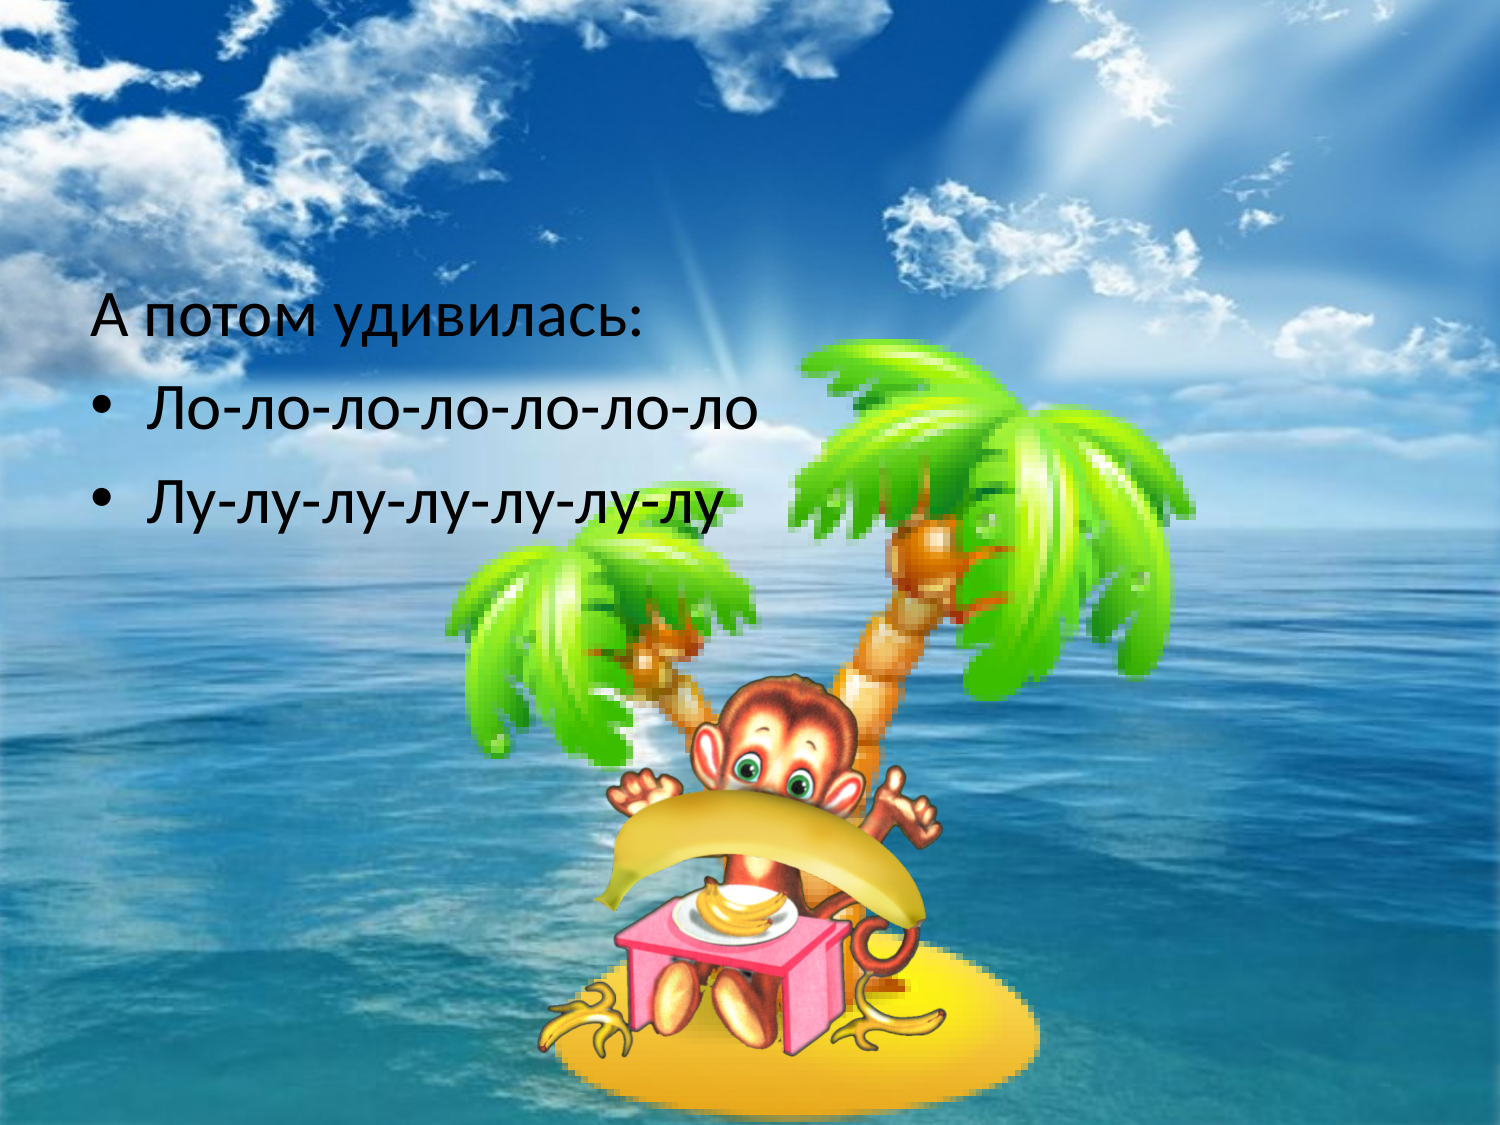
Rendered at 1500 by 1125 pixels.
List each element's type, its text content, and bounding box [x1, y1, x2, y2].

picture [0, 0, 1500, 1125]
list А потом удивилась: Ло-ло-ло-ло-ло-ло-ло Лу-лу-лу-лу-лу-лу-лу [75, 262, 1425, 360]
